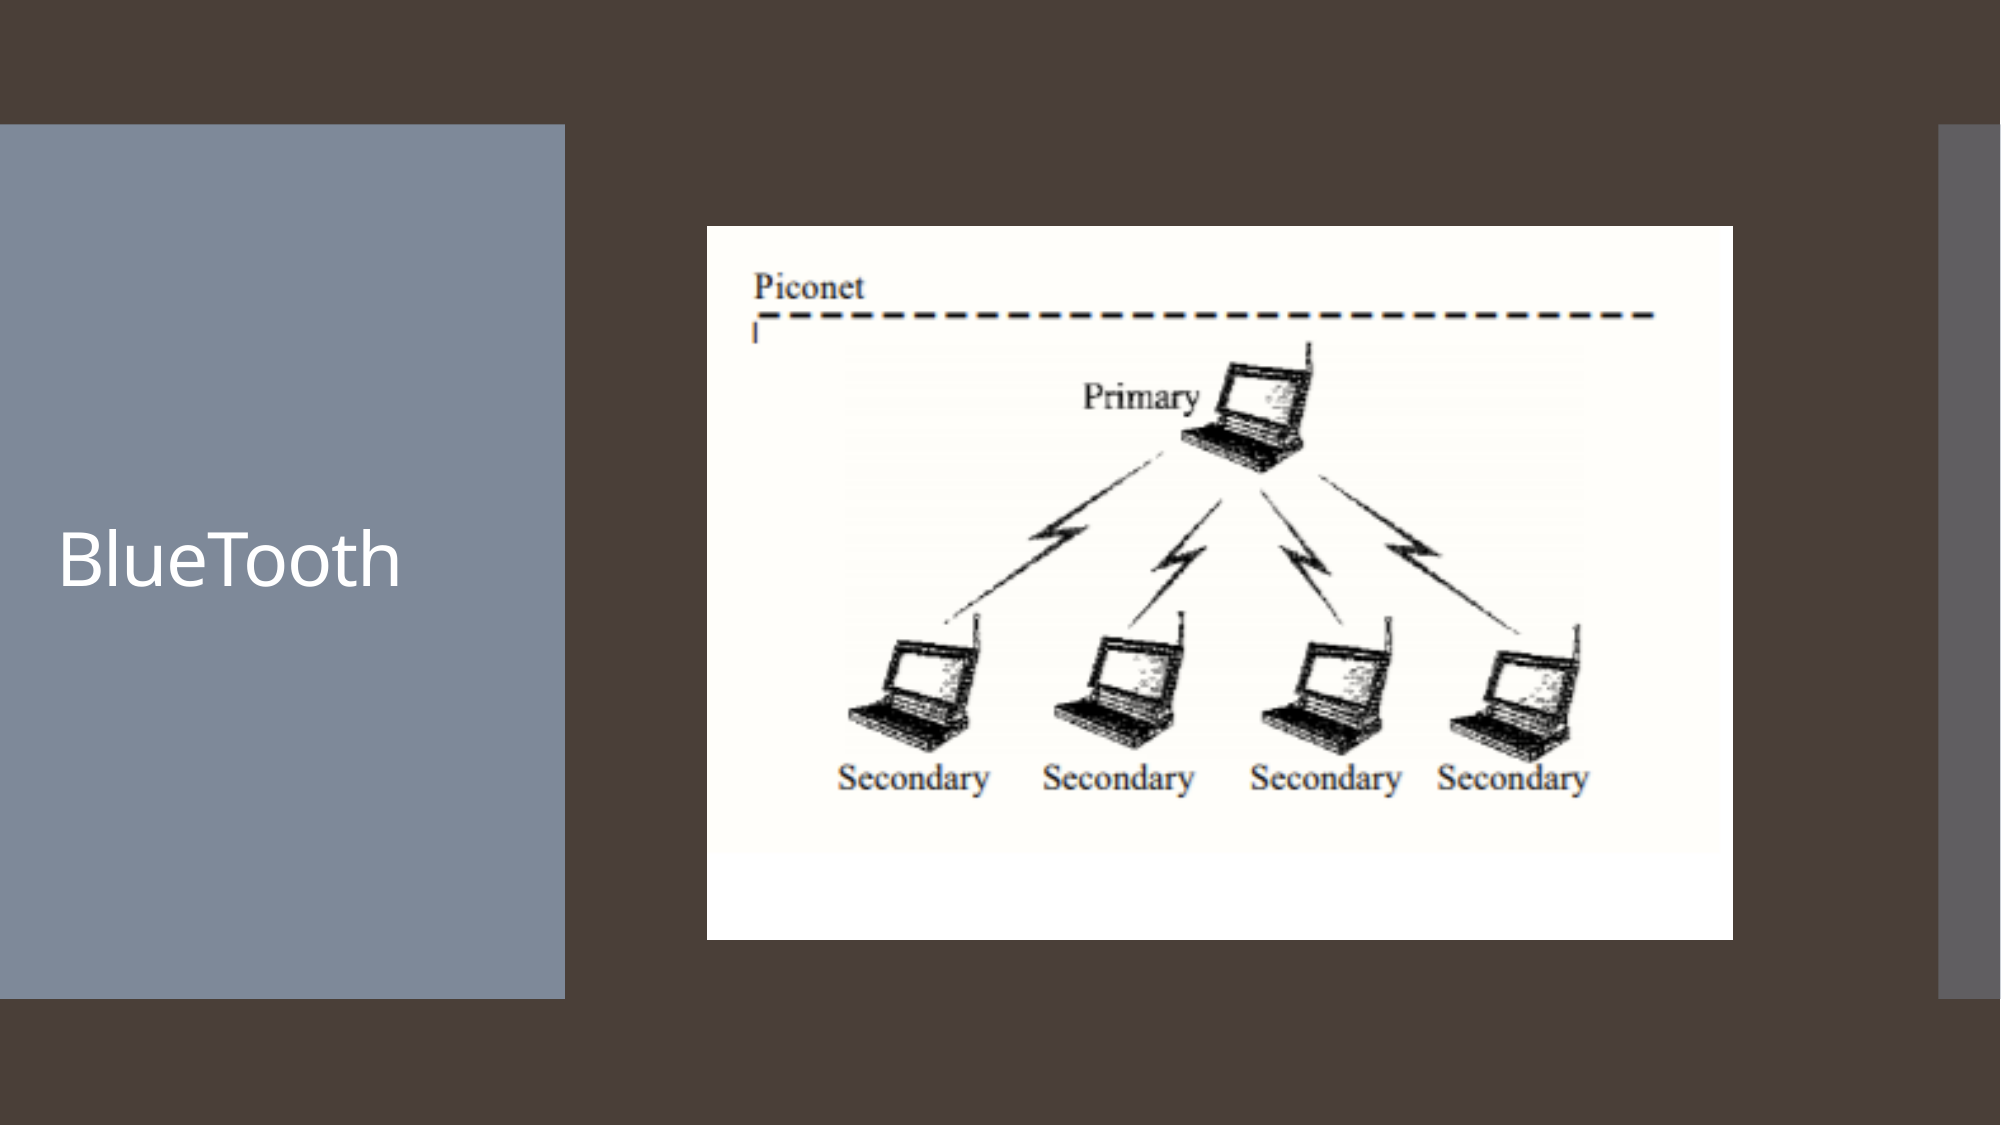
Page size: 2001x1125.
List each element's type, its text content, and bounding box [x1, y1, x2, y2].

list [706, 226, 1733, 940]
title BlueTooth [41, 184, 525, 940]
